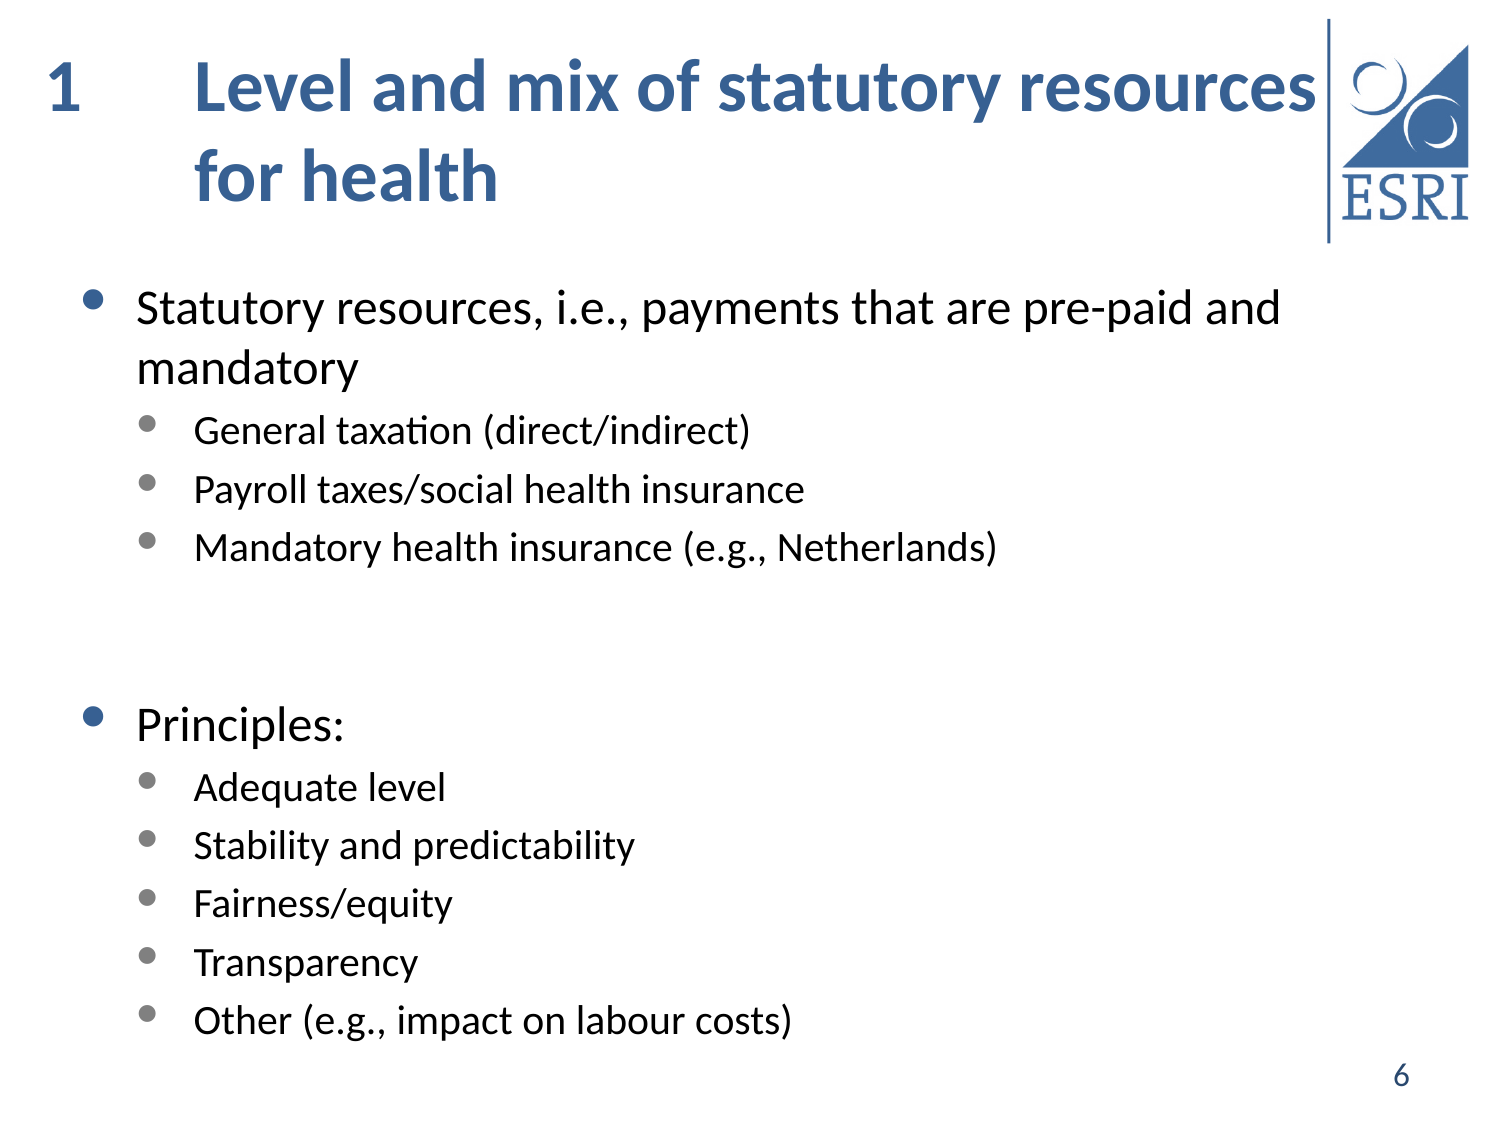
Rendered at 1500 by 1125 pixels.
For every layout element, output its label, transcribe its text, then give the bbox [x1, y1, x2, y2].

title 1 Level and mix of statutory resources for health [29, 113, 1485, 225]
slide_number 6 [1074, 1042, 1425, 1103]
list Statutory resources, i.e., payments that are pre-paid and mandatory General taxation (direct/indirect) Payroll taxes/social health insurance Mandatory health insurance (e.g., Netherlands) Principles: Adequate level Stability and predictability Fairness/equity Transparency Other (e.g., impact on labour costs) [64, 266, 1416, 1075]
